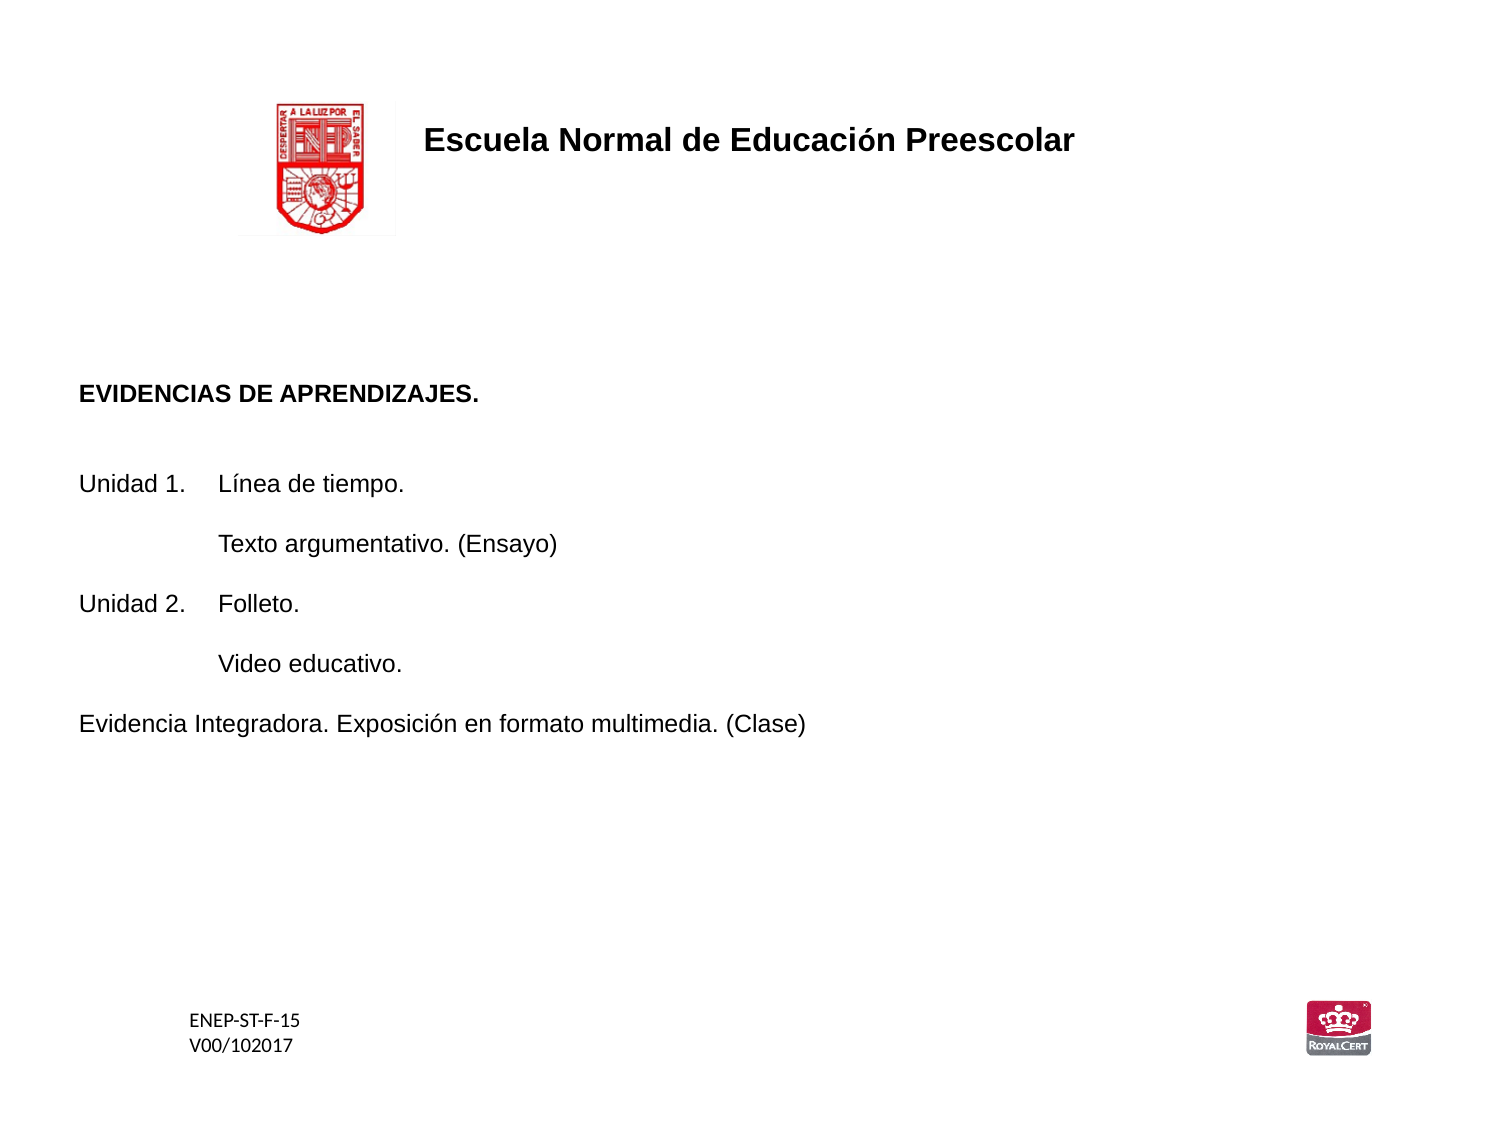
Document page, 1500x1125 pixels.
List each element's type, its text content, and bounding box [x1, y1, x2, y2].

list Escuela Normal de Educación Preescolar EVIDENCIAS DE APRENDIZAJES. Unidad 1. Línea de tiempo. Texto argumentativo. (Ensayo) Unidad 2. Folleto. Video educativo. Evidencia Integradora. Exposición en formato multimedia. (Clase) [53, 30, 1436, 1000]
picture [1304, 999, 1372, 1056]
text_box ENEP-ST-F-15 V00/102017 [174, 1000, 316, 1065]
picture [238, 101, 398, 239]
